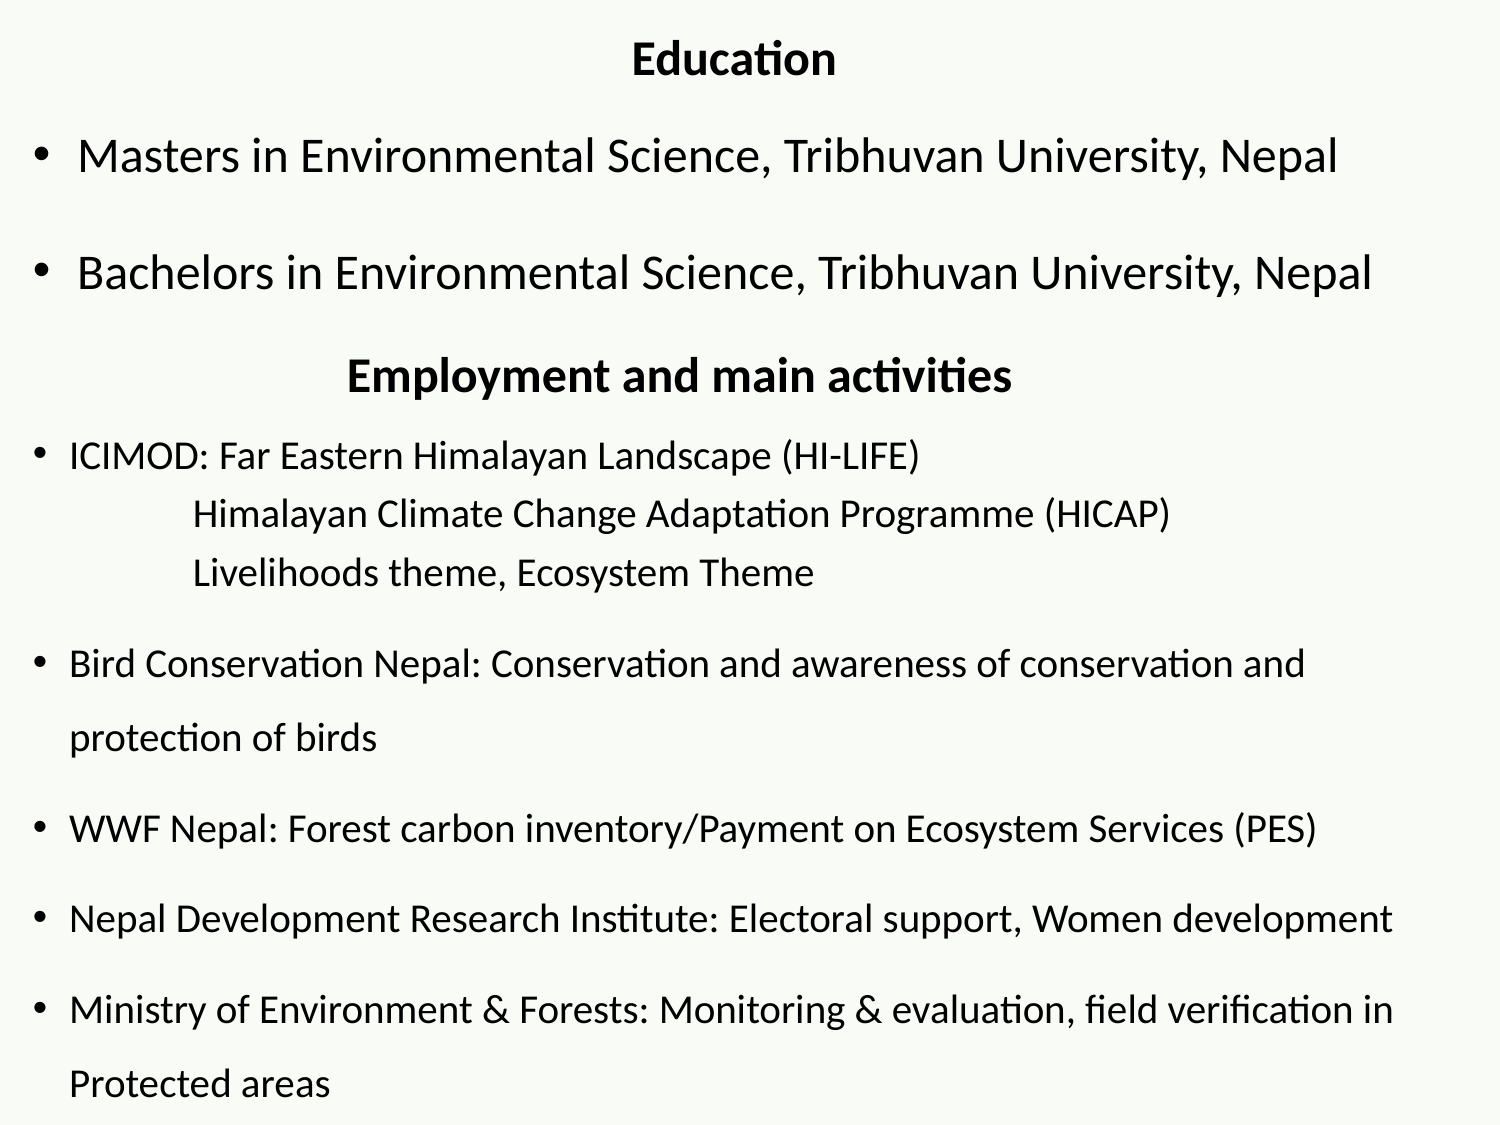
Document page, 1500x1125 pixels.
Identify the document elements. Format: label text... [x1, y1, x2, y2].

text_box Employment and main activities [0, 335, 1430, 411]
list ICIMOD: Far Eastern Himalayan Landscape (HI-LIFE) Himalayan Climate Change Adaptation Programme (HICAP) Livelihoods theme, Ecosystem Theme Bird Conservation Nepal: Conservation and awareness of conservation and protection of birds WWF Nepal: Forest carbon inventory/Payment on Ecosystem Services (PES) Nepal Development Research Institute: Electoral support, Women development Ministry of Environment & Forests: Monitoring & evaluation, field verification in Protected areas [18, 410, 1500, 1125]
text_box Education [0, 17, 1485, 93]
list Masters in Environmental Science, Tribhuvan University, Nepal Bachelors in Environmental Science, Tribhuvan University, Nepal [18, 79, 1500, 316]
